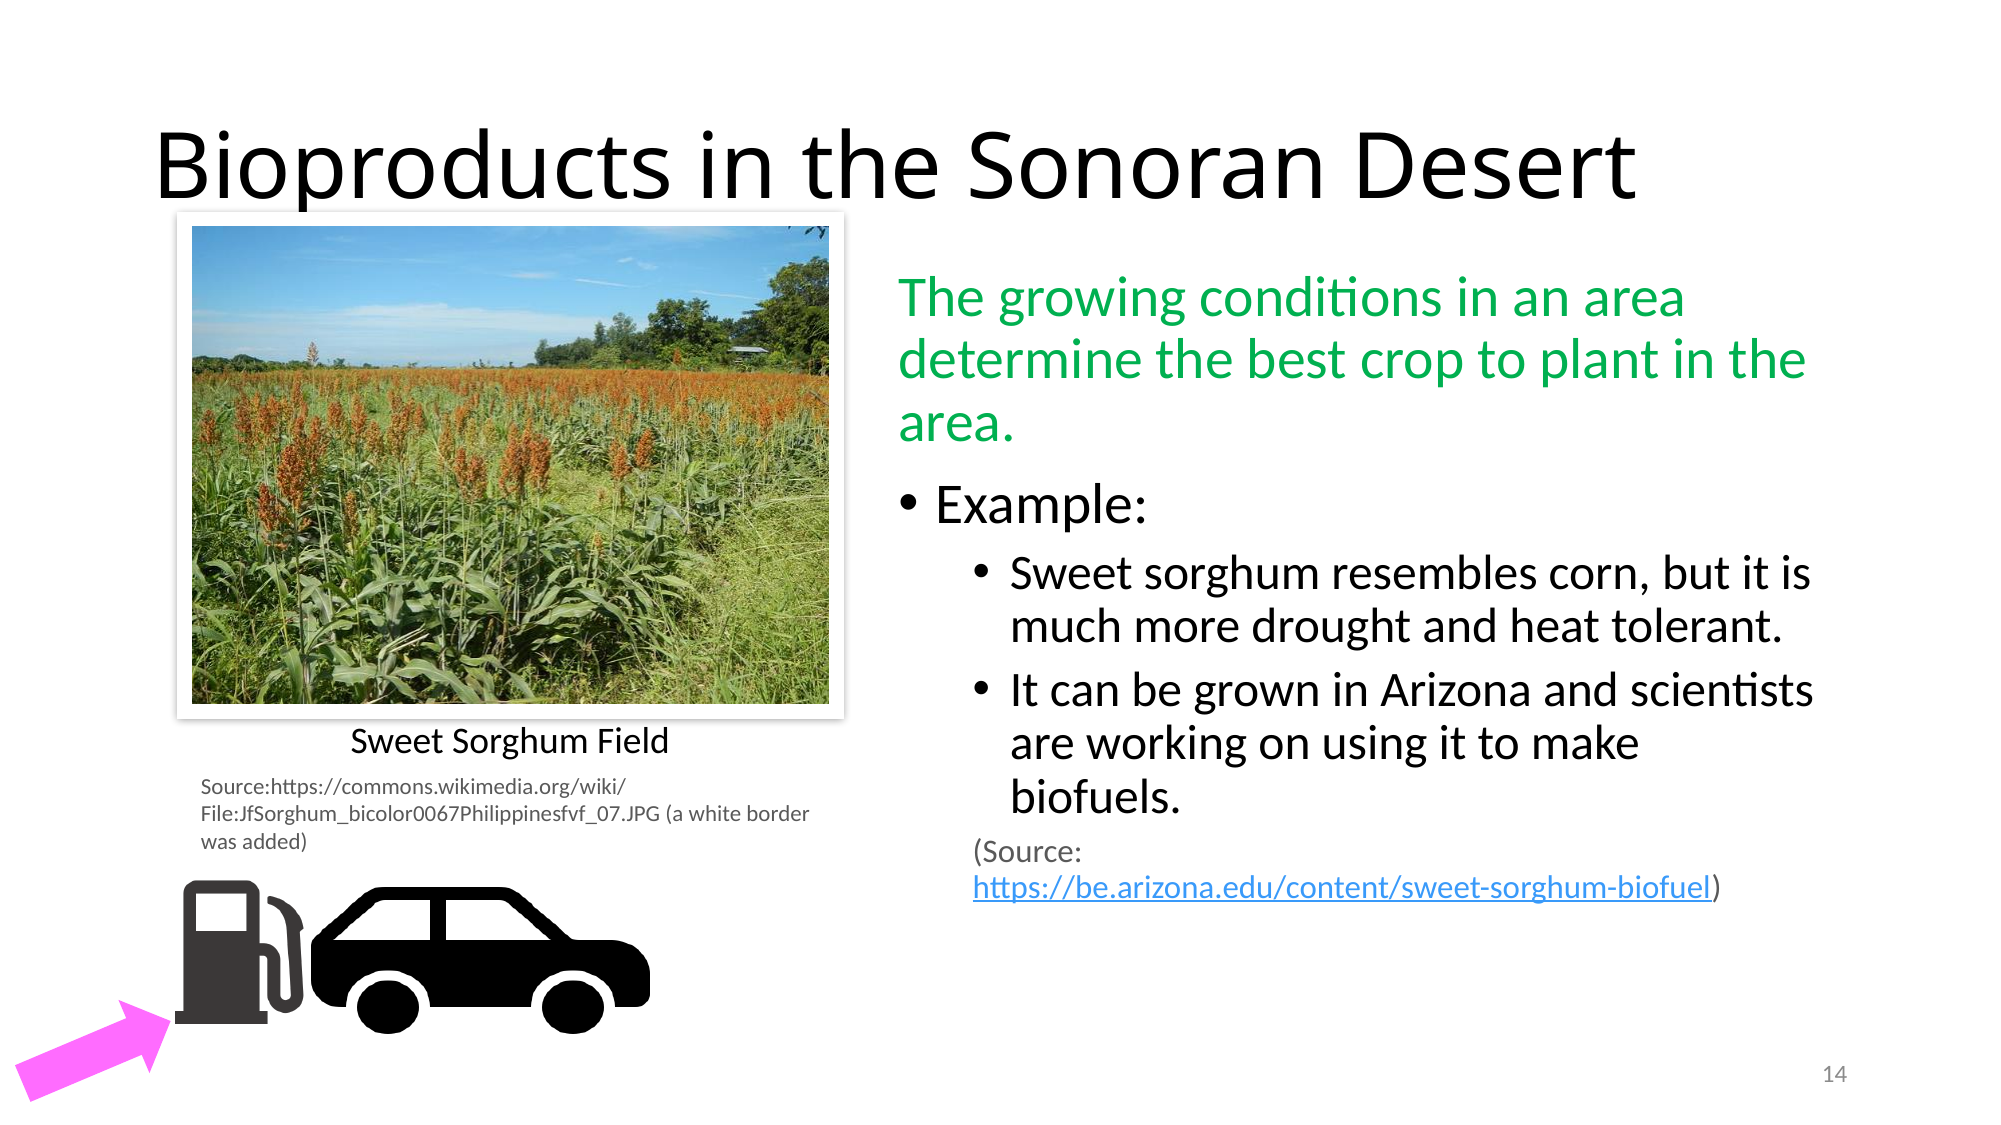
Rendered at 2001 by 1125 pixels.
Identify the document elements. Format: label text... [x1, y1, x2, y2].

list The growing conditions in an area determine the best crop to plant in the area. Example: Sweet sorghum resembles corn, but it is much more drought and heat tolerant. It can be grown in Arizona and scientists are working on using it to make biofuels. (Source: https://be.arizona.edu/content/sweet-sorghum-biofuel) [883, 259, 1835, 974]
text_box Sweet Sorghum Field [172, 717, 849, 769]
title Bioproducts in the Sonoran Desert [137, 59, 1863, 278]
text_box [13, 998, 159, 1104]
picture [191, 226, 830, 705]
picture [137, 799, 665, 1121]
text_box Source:https://commons.wikimedia.org/wiki/File:JfSorghum_bicolor0067Philippinesfvf_07.JPG (a white border was added) [186, 763, 849, 861]
slide_number 14 [1412, 1042, 1863, 1103]
